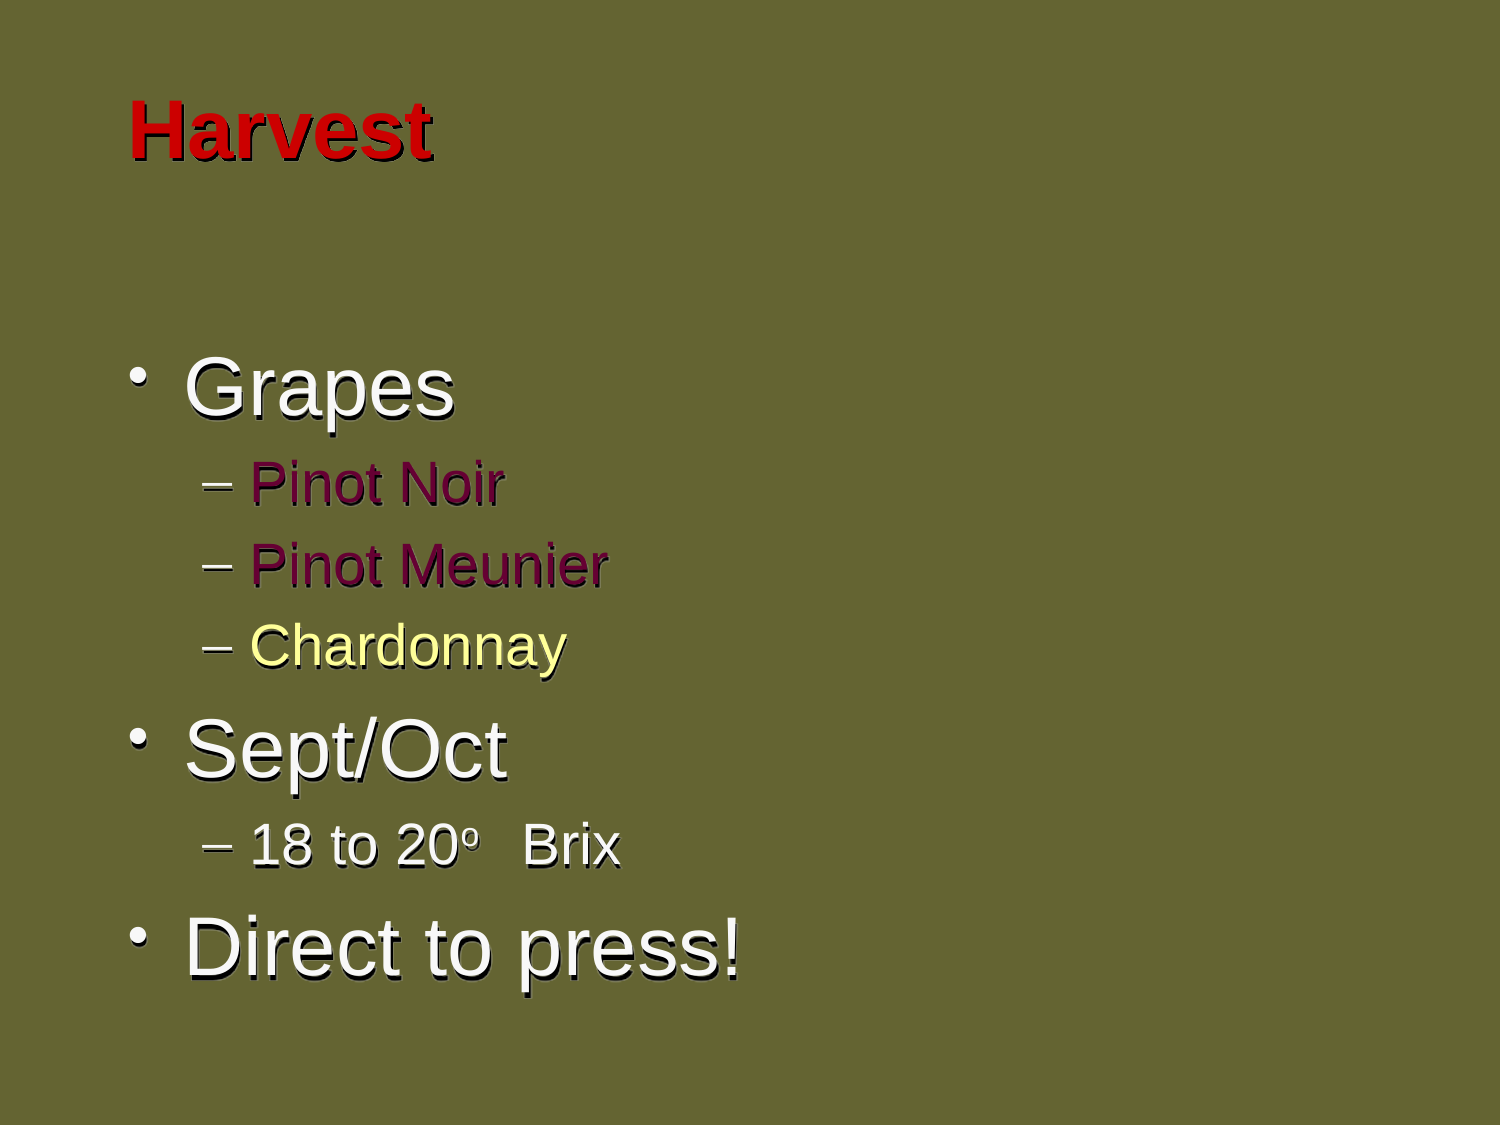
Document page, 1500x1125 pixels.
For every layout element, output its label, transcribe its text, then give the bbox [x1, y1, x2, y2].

title Harvest [112, 49, 1438, 201]
list Grapes Pinot Noir Pinot Meunier Chardonnay Sept/Oct 18 to 20o Brix Direct to press! [112, 324, 1438, 1026]
